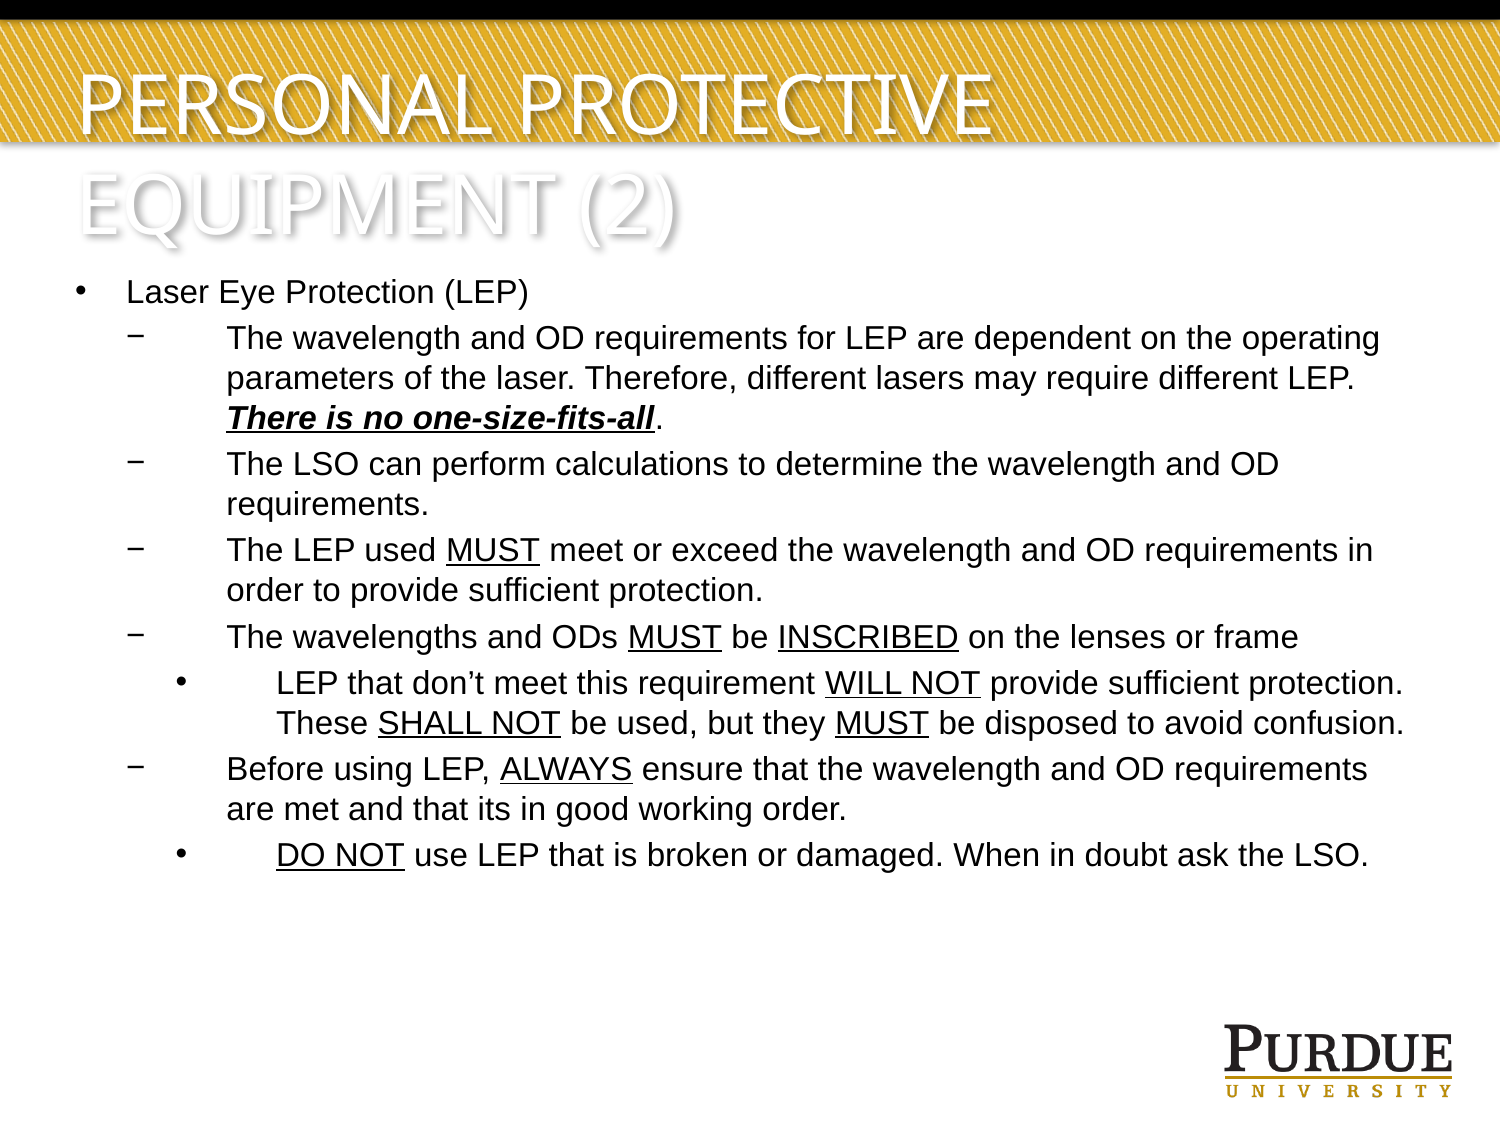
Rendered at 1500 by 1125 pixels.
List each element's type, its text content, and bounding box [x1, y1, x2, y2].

list Laser Eye Protection (LEP) The wavelength and OD requirements for LEP are dependent on the operating parameters of the laser. Therefore, different lasers may require different LEP. There is no one-size-fits-all. The LSO can perform calculations to determine the wavelength and OD requirements. The LEP used MUST meet or exceed the wavelength and OD requirements in order to provide sufficient protection. The wavelengths and ODs MUST be INSCRIBED on the lenses or frame LEP that don’t meet this requirement WILL NOT provide sufficient protection. These SHALL NOT be used, but they MUST be disposed to avoid confusion. Before using LEP, ALWAYS ensure that the wavelength and OD requirements are met and that its in good working order. DO NOT use LEP that is broken or damaged. When in doubt ask the LSO. [60, 262, 1427, 1018]
title Personal protective equipment (2) [60, 43, 1427, 167]
